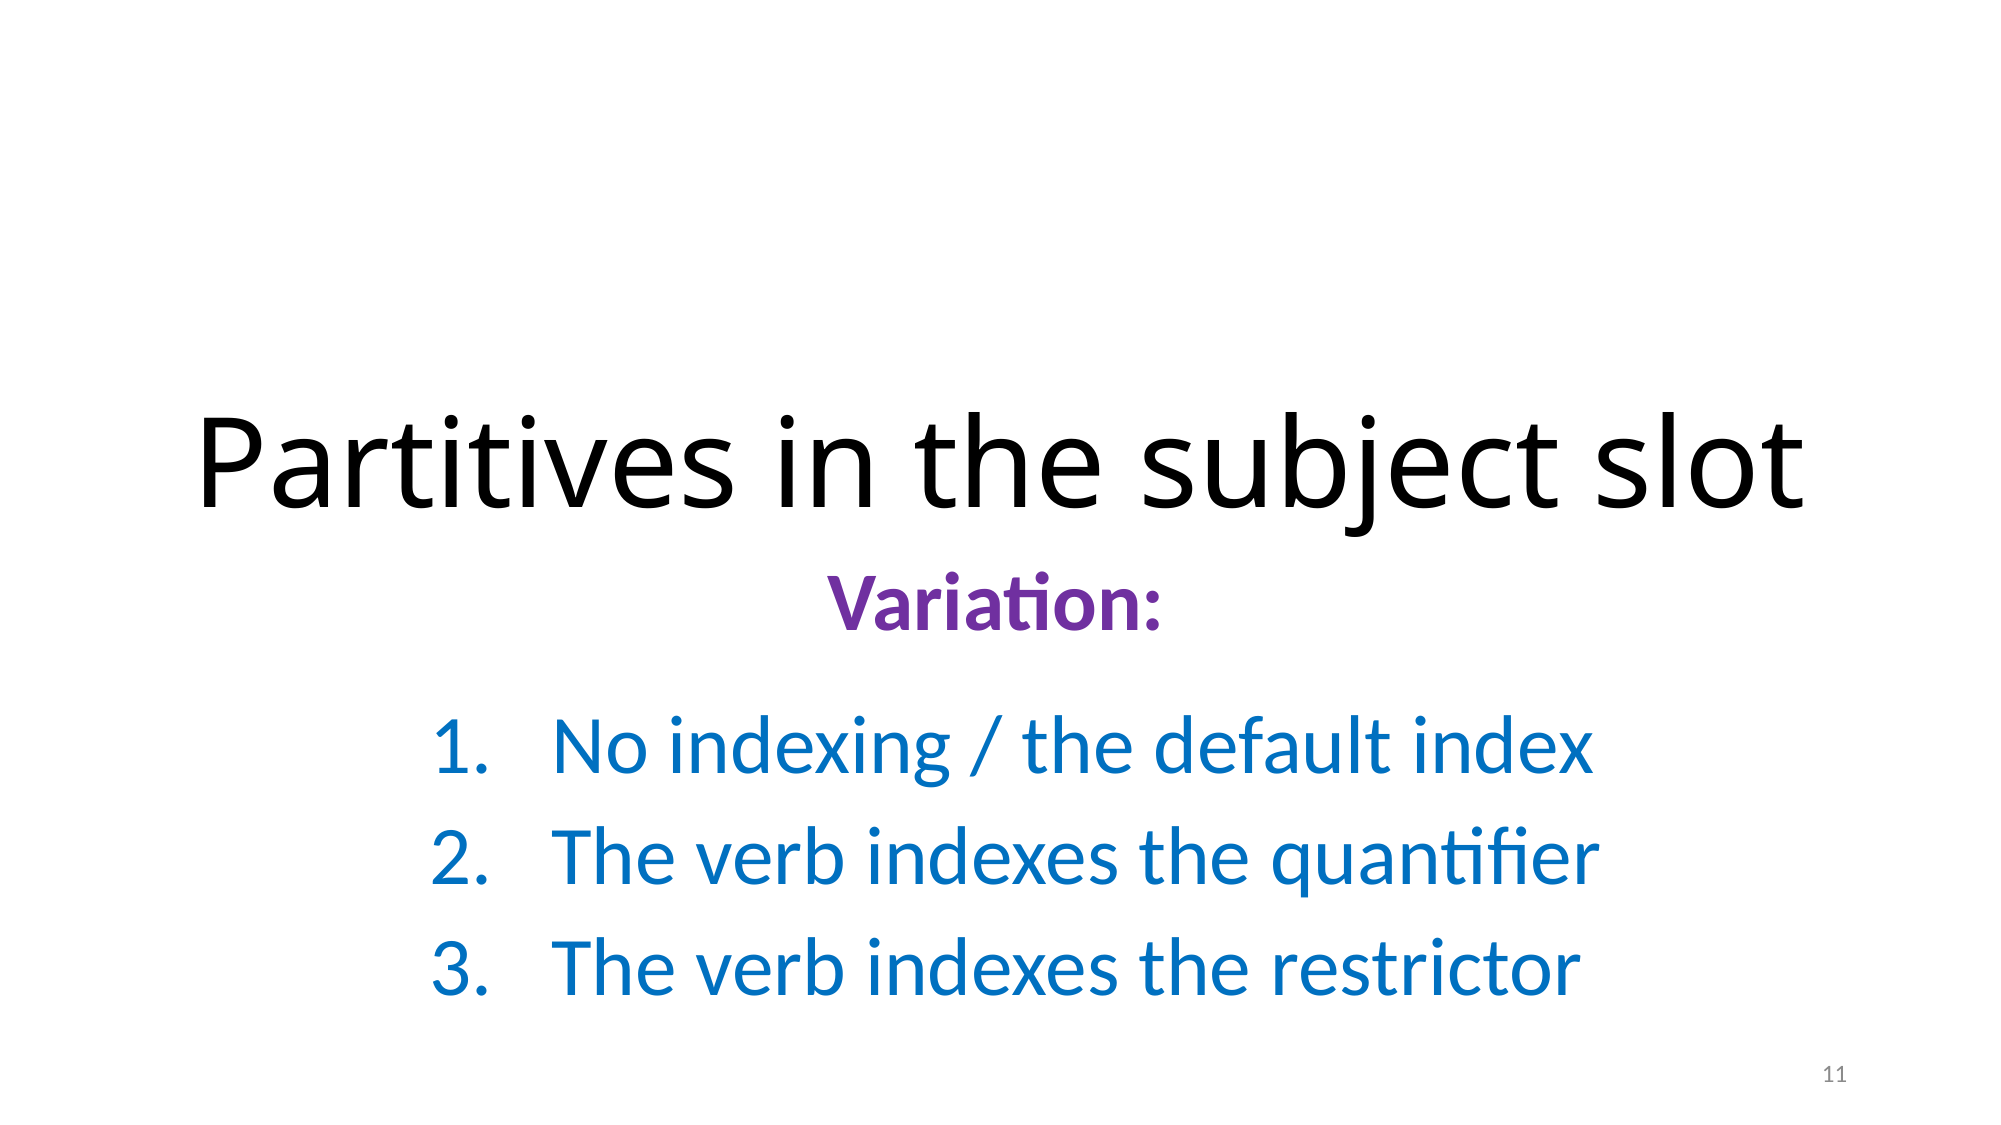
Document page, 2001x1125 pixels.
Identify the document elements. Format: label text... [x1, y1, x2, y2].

title Partitives in the subject slot [174, 218, 1825, 542]
slide_number 11 [1412, 1042, 1863, 1103]
text_box No indexing / the default index The verb indexes the quantifier The verb indexes the restrictor [414, 694, 1793, 1047]
subtitle Variation: [527, 551, 1466, 679]
